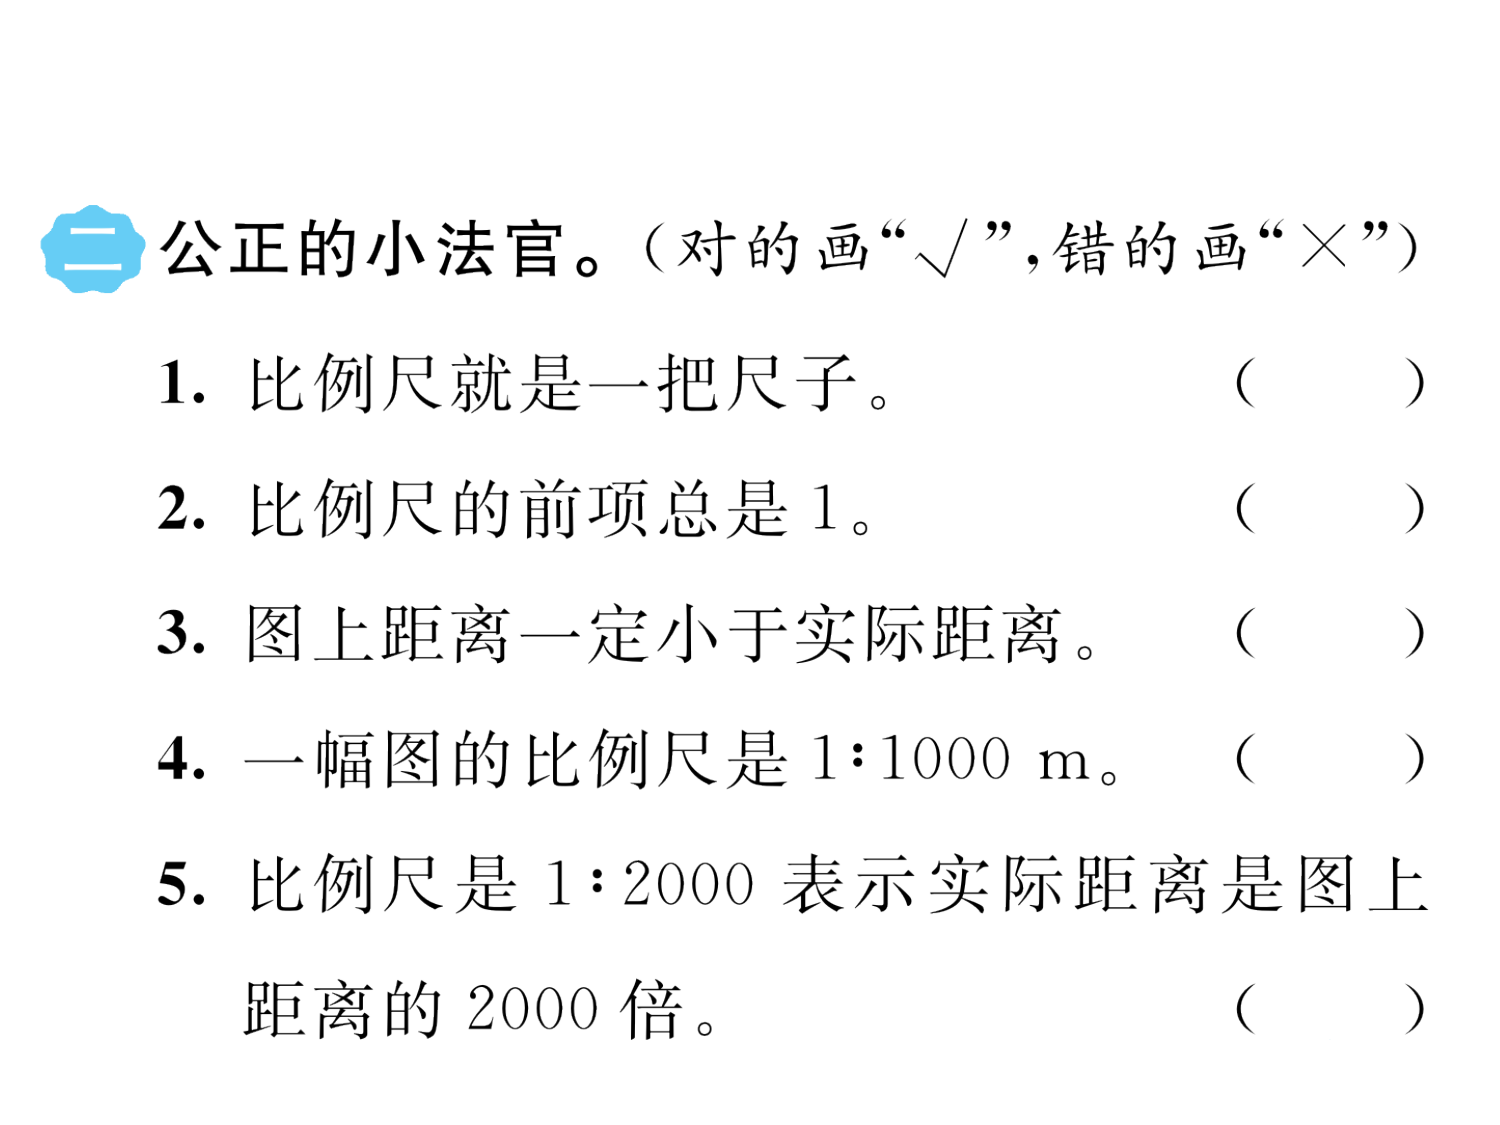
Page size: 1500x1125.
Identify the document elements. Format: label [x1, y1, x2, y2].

picture [35, 177, 1453, 1067]
